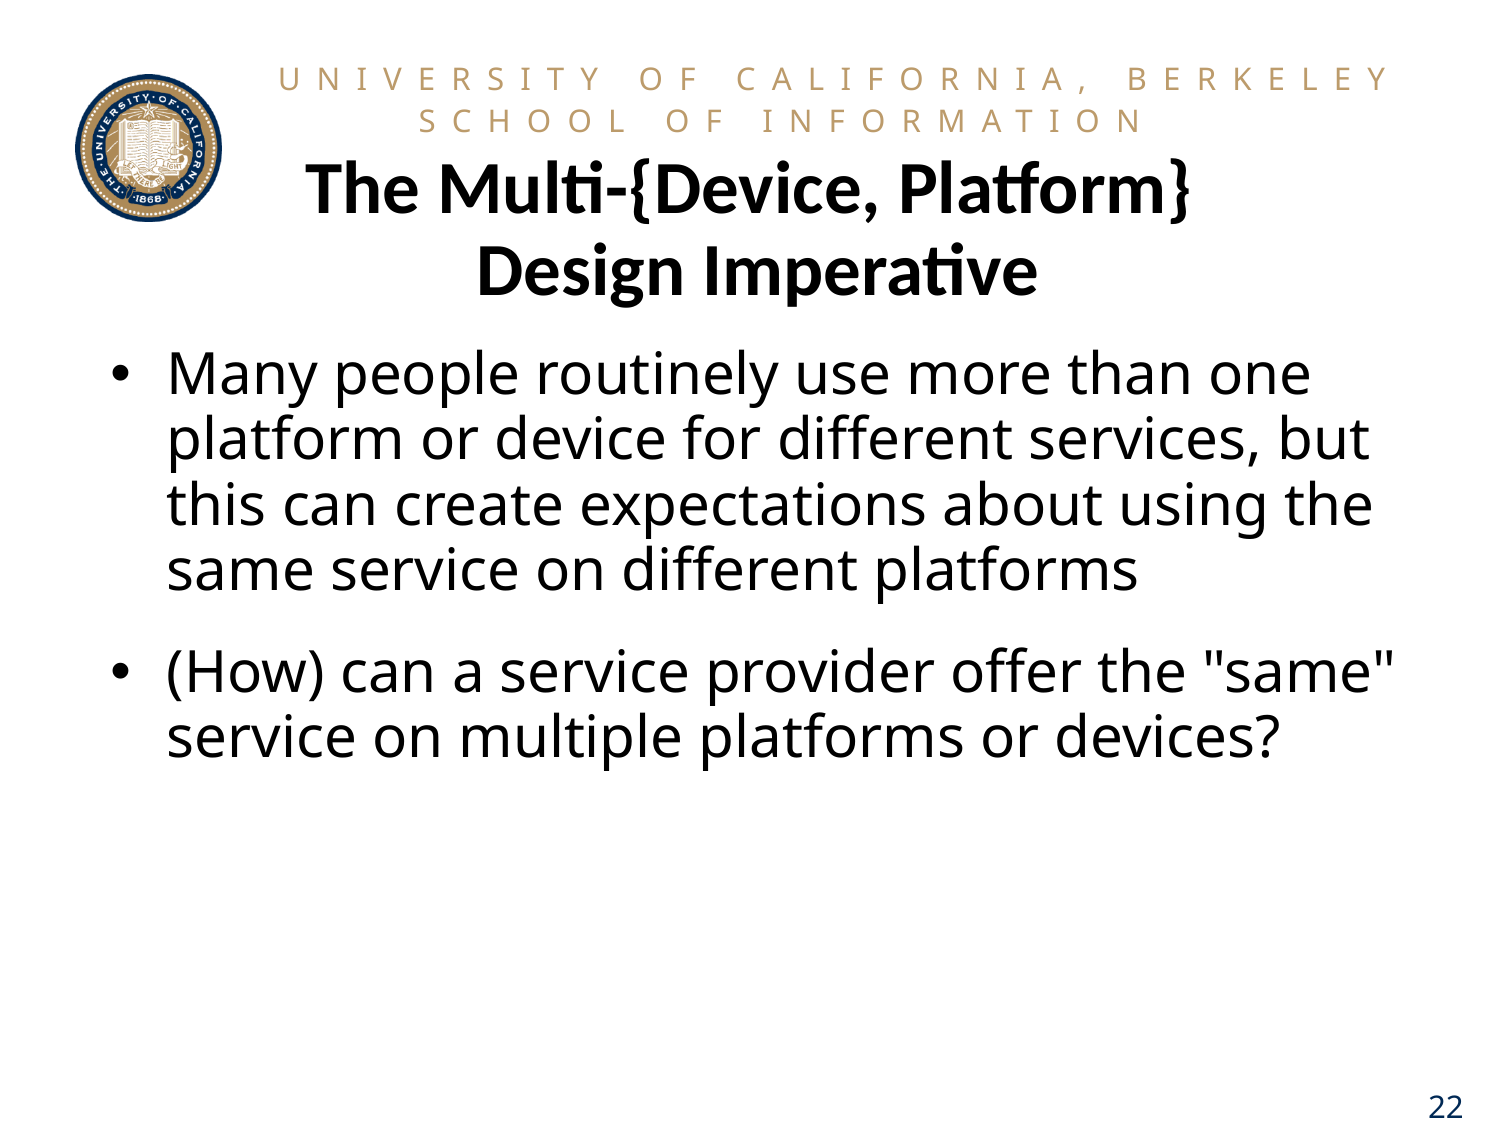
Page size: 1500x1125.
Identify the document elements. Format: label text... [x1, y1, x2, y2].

text_box Many people routinely use more than one platform or device for different services, but this can create expectations about using the same service on different platforms (How) can a service provider offer the "same" service on multiple platforms or devices? [99, 337, 1419, 776]
text_box 22 [1438, 1081, 1454, 1119]
title The Multi-{Device, Platform} Design Imperative [74, 132, 1425, 328]
picture [75, 74, 222, 132]
